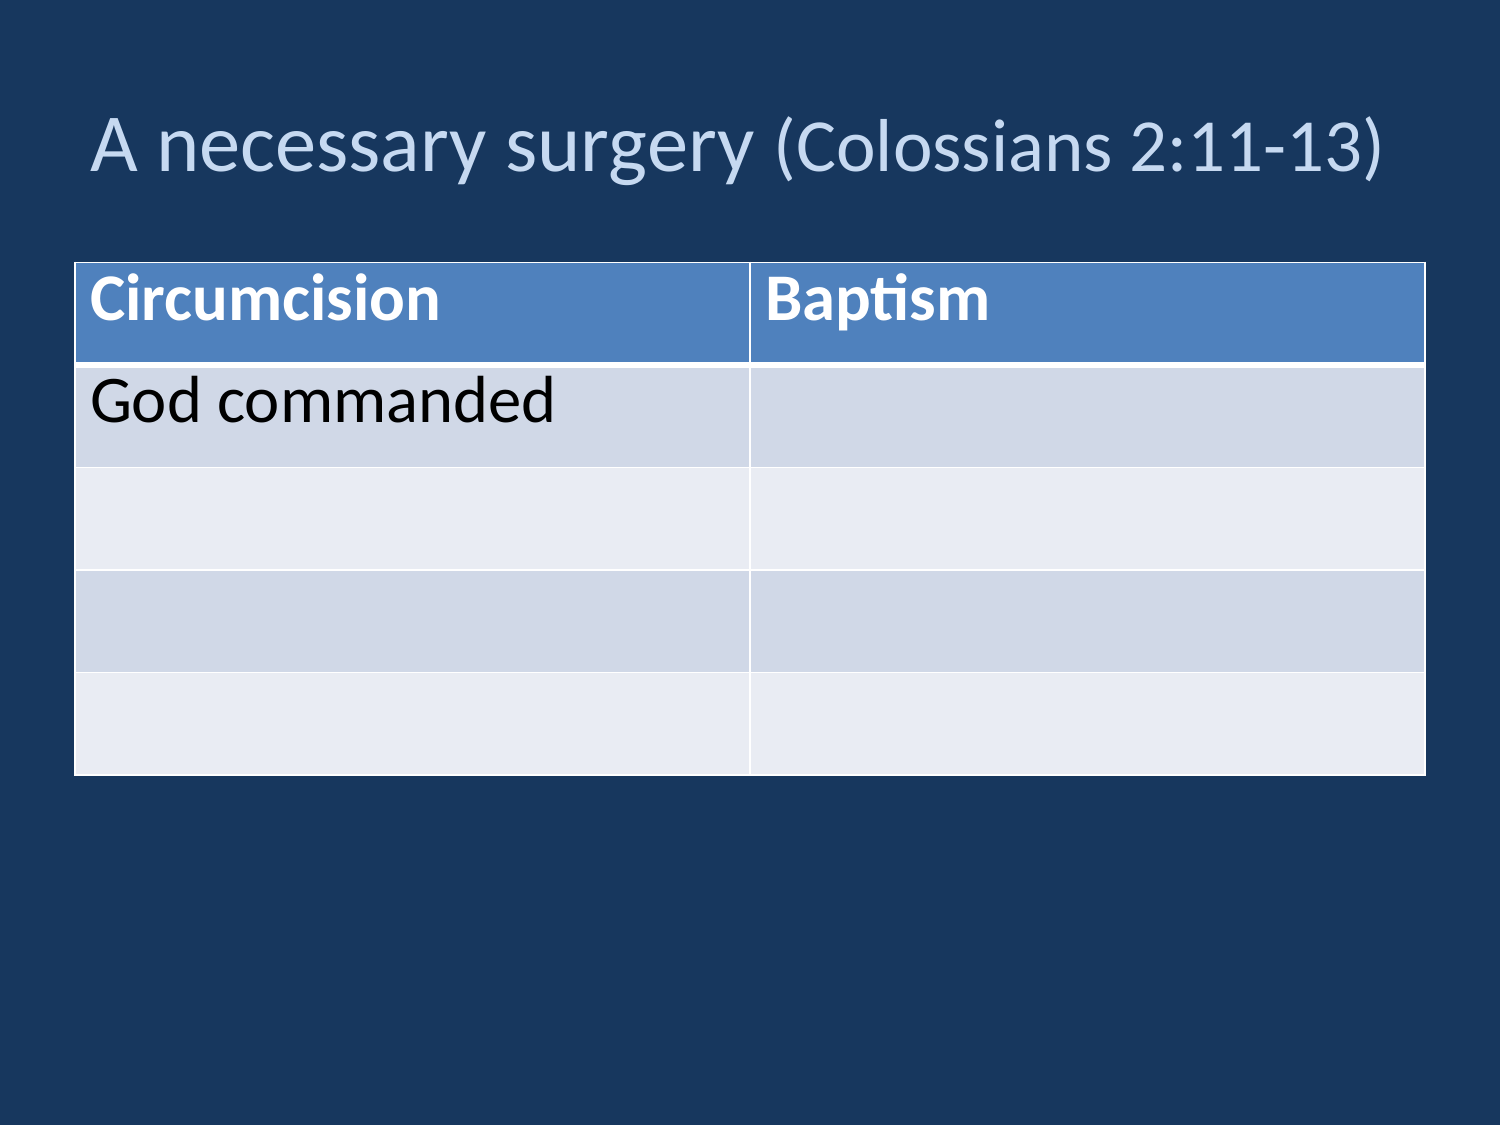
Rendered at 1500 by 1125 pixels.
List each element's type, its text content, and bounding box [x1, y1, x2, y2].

table_cell God commanded [76, 368, 749, 467]
title A necessary surgery (Colossians 2:11-13) [75, 45, 1425, 233]
table_cell [76, 571, 749, 672]
table_cell [76, 468, 749, 569]
table_cell [751, 368, 1424, 467]
table_cell [751, 673, 1424, 774]
table_header Circumcision [76, 263, 749, 362]
table_header Baptism [751, 263, 1424, 362]
table_cell [751, 468, 1424, 569]
table_cell [751, 571, 1424, 672]
table_cell [76, 673, 749, 774]
